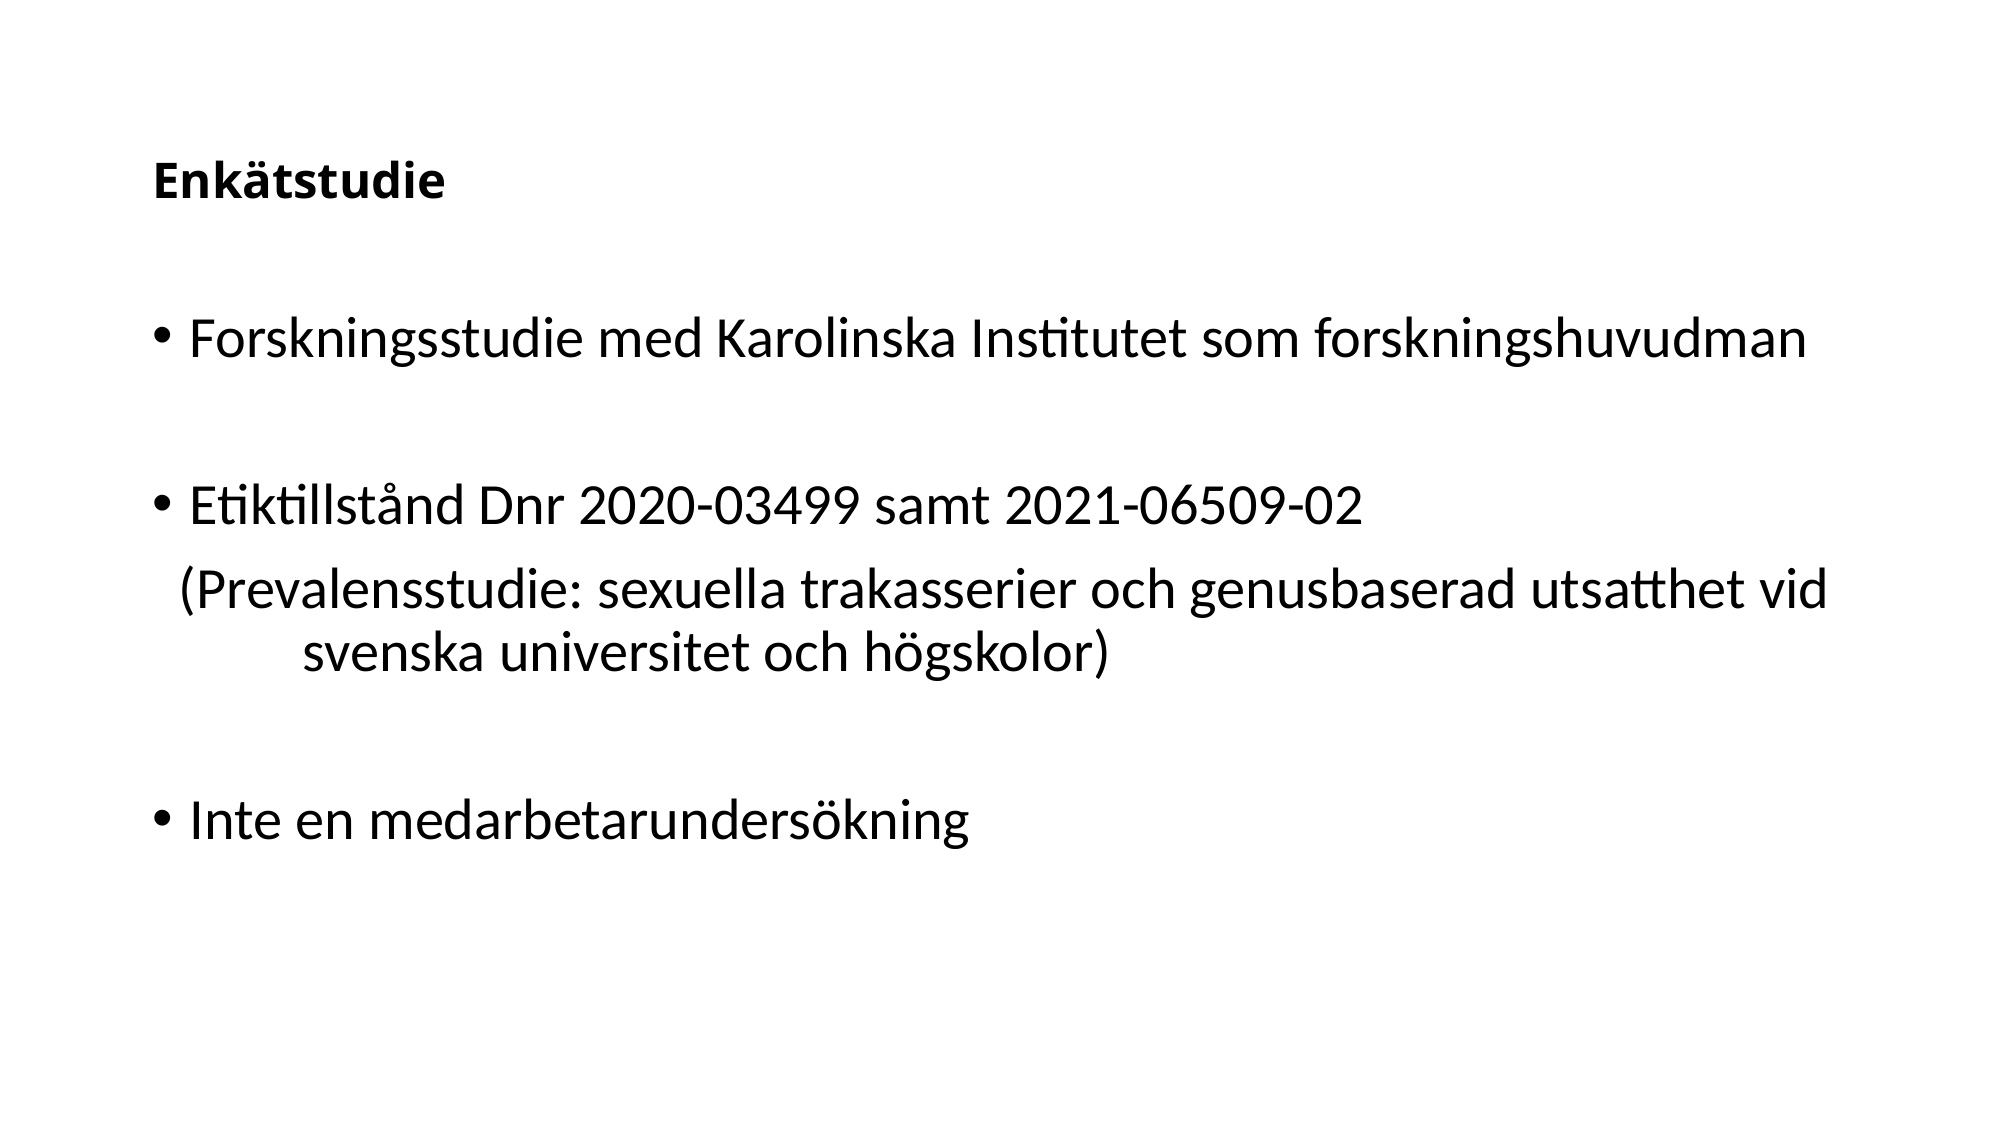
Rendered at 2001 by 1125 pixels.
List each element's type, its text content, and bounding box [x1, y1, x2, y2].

title Enkätstudie [137, 141, 1863, 299]
list Forskningsstudie med Karolinska Institutet som forskningshuvudman Etiktillstånd Dnr 2020-03499 samt 2021-06509-02 (Prevalensstudie: sexuella trakasserier och genusbaserad utsatthet vid svenska universitet och högskolor) Inte en medarbetarundersökning [137, 299, 1863, 1014]
